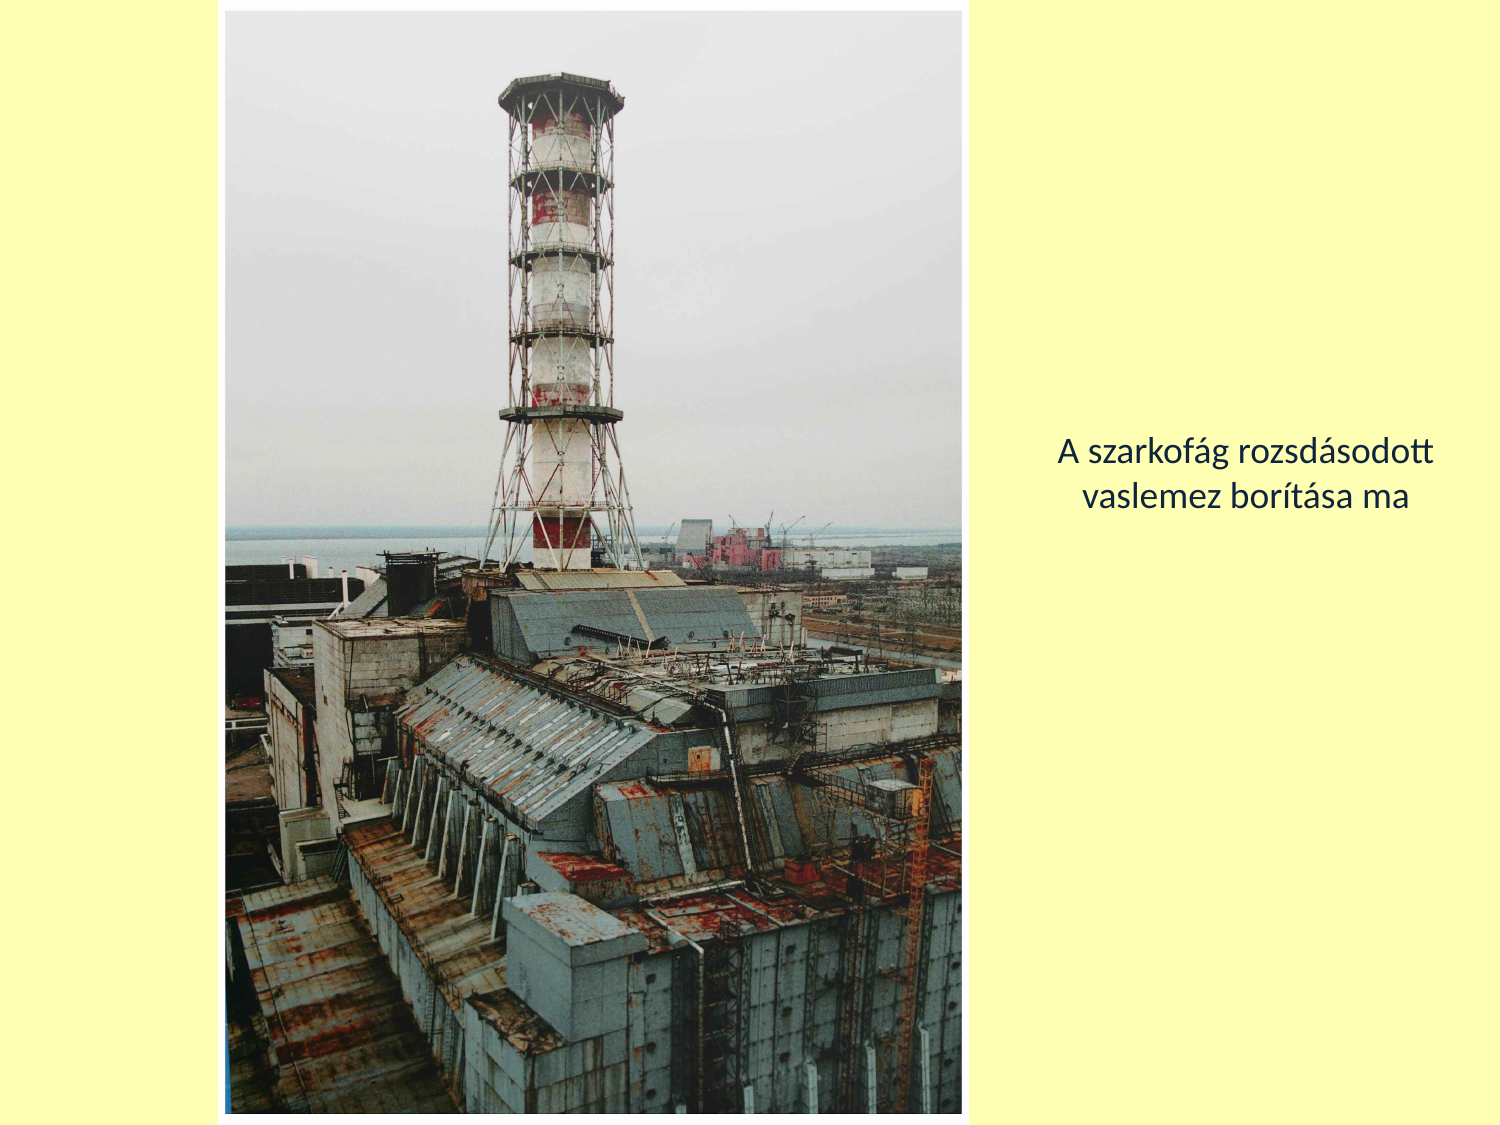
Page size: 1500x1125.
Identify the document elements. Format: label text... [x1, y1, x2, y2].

picture [218, 0, 970, 1125]
text_box A szarkofág rozsdásodott vaslemez borítása ma [998, 418, 1495, 524]
